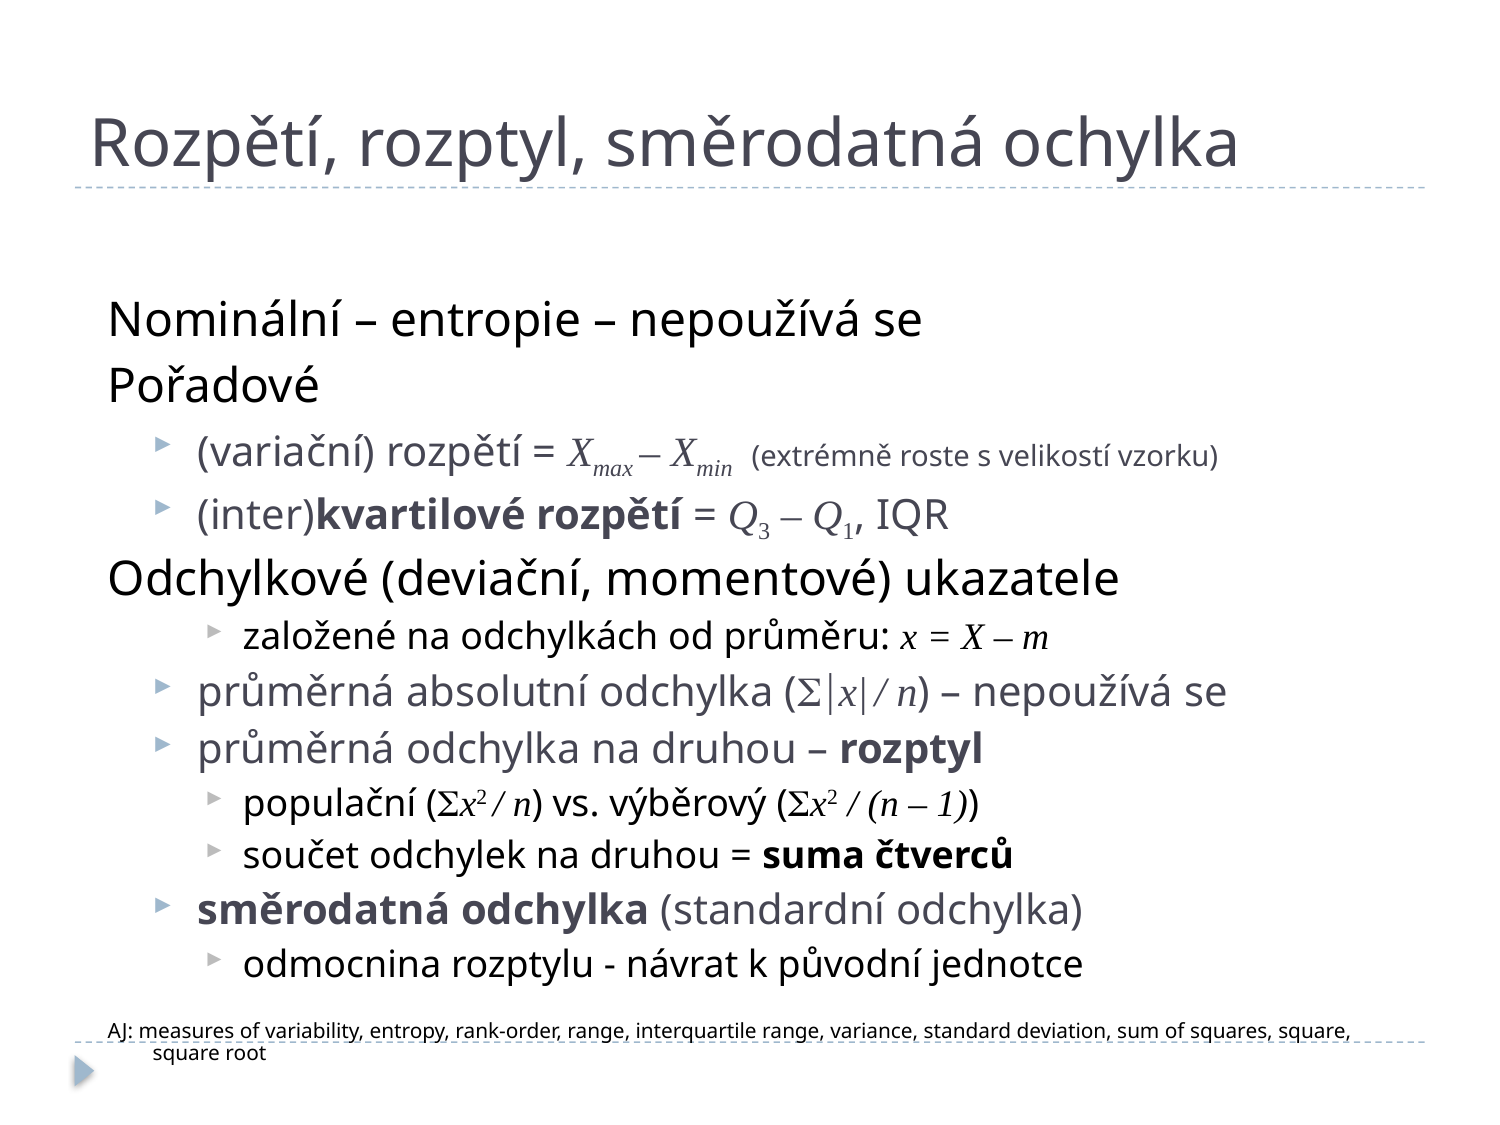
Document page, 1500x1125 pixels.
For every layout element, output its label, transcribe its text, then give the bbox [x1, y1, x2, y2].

title Rozpětí, rozptyl, směrodatná ochylka [75, 24, 1425, 188]
list Nominální – entropie – nepoužívá se Pořadové (variační) rozpětí = Xmax – Xmin (extrémně roste s velikostí vzorku) (inter)kvartilové rozpětí = Q3 – Q1, IQR Odchylkové (deviační, momentové) ukazatele založené na odchylkách od průměru: x = X – m průměrná absolutní odchylka (S|x| / n) – nepoužívá se průměrná odchylka na druhou – rozptyl populační (Sx2 / n) vs. výběrový (Sx2 / (n – 1)) součet odchylek na druhou = suma čtverců směrodatná odchylka (standardní odchylka) odmocnina rozptylu - návrat k původní jednotce AJ: measures of variability, entropy, rank-order, range, interquartile range, variance, standard deviation, sum of squares, square, square root [92, 287, 1406, 1125]
